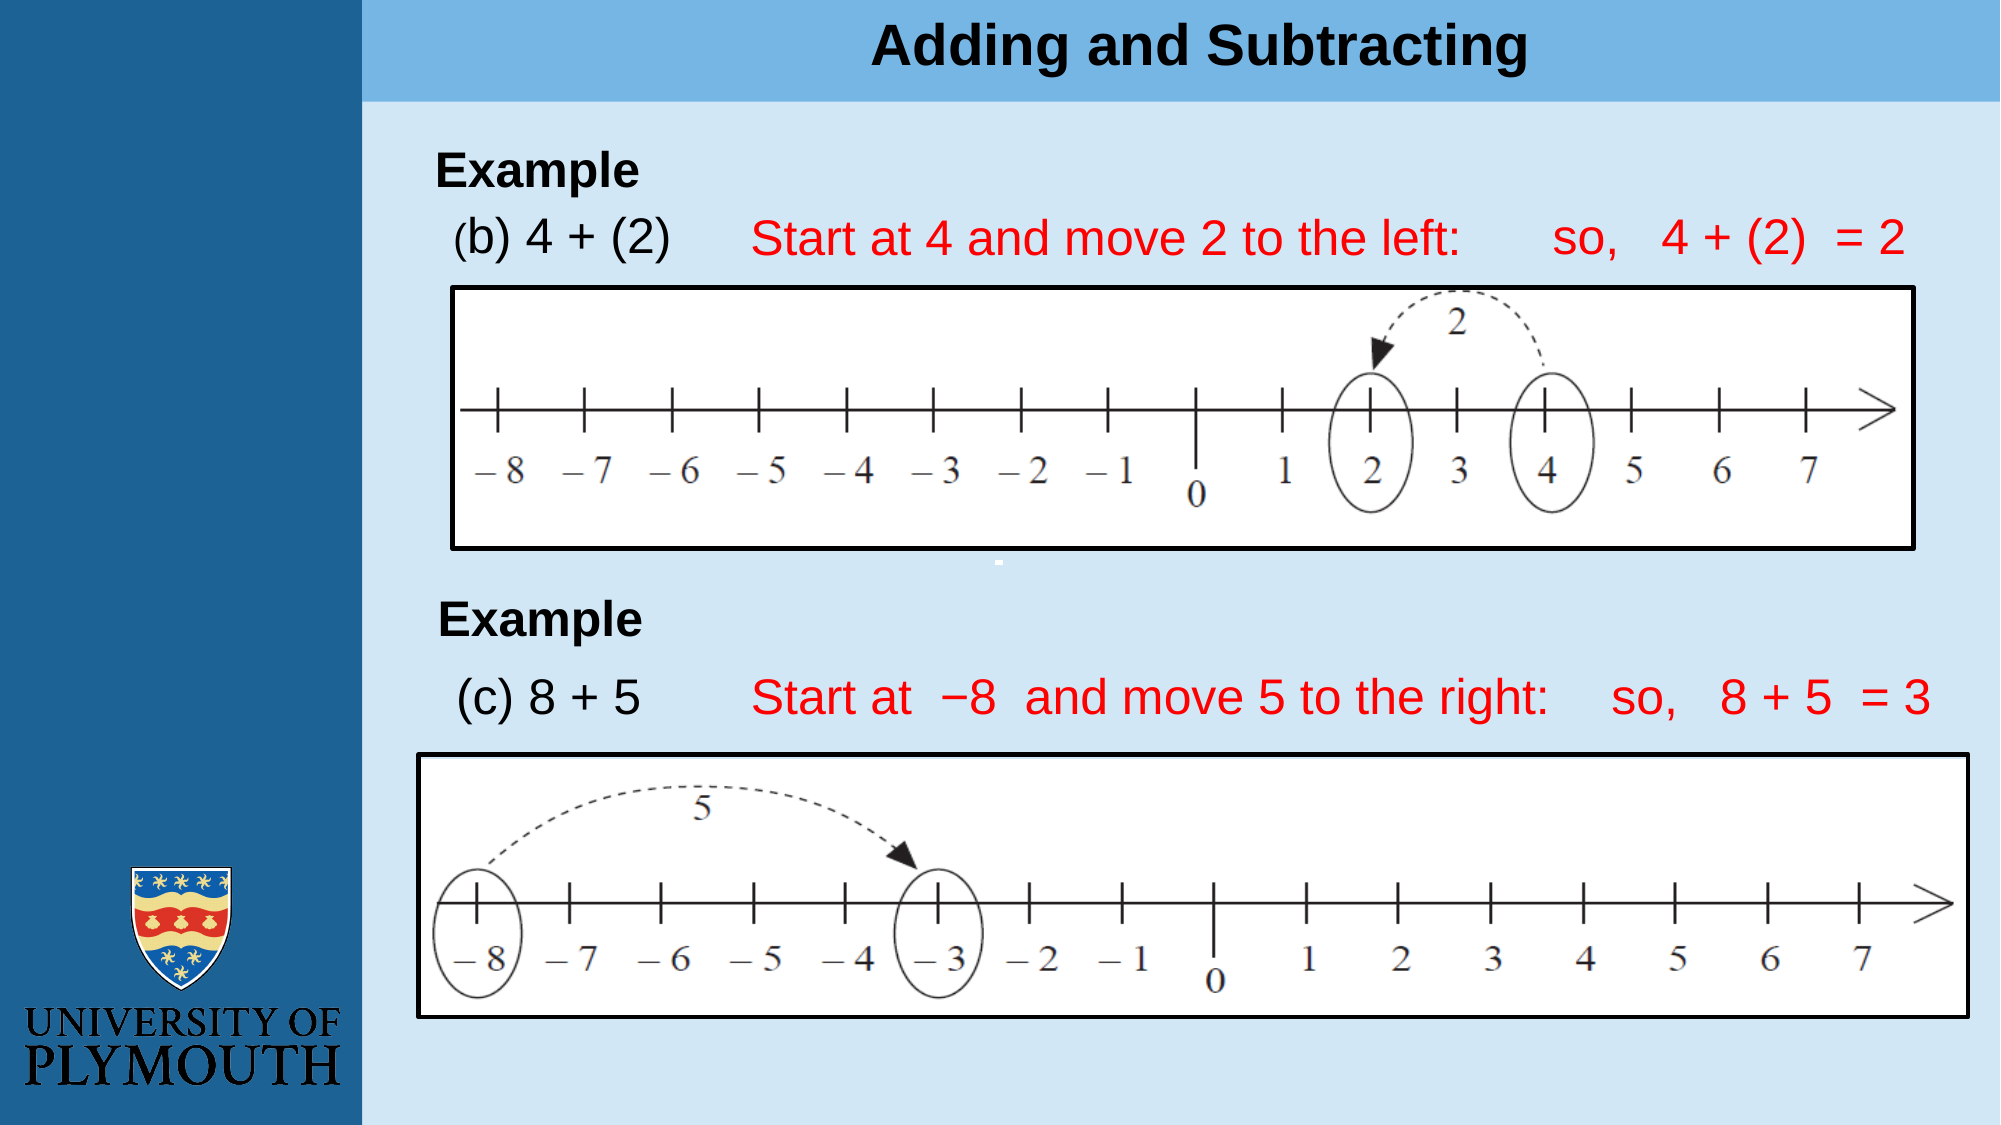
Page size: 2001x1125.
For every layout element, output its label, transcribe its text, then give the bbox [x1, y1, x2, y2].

picture [418, 759, 1969, 1018]
text_box [385, 160, 1981, 298]
text_box Start at 4 and move 2 to the left: [735, 197, 1478, 273]
picture [452, 288, 1914, 547]
text_box Adding and Subtracting [621, 0, 1780, 85]
picture [0, 825, 378, 1125]
text_box Start at −8 and move 5 to the right: [736, 656, 1566, 732]
text_box Example [423, 578, 659, 654]
text_box Example [420, 130, 656, 205]
picture [995, 560, 1003, 565]
